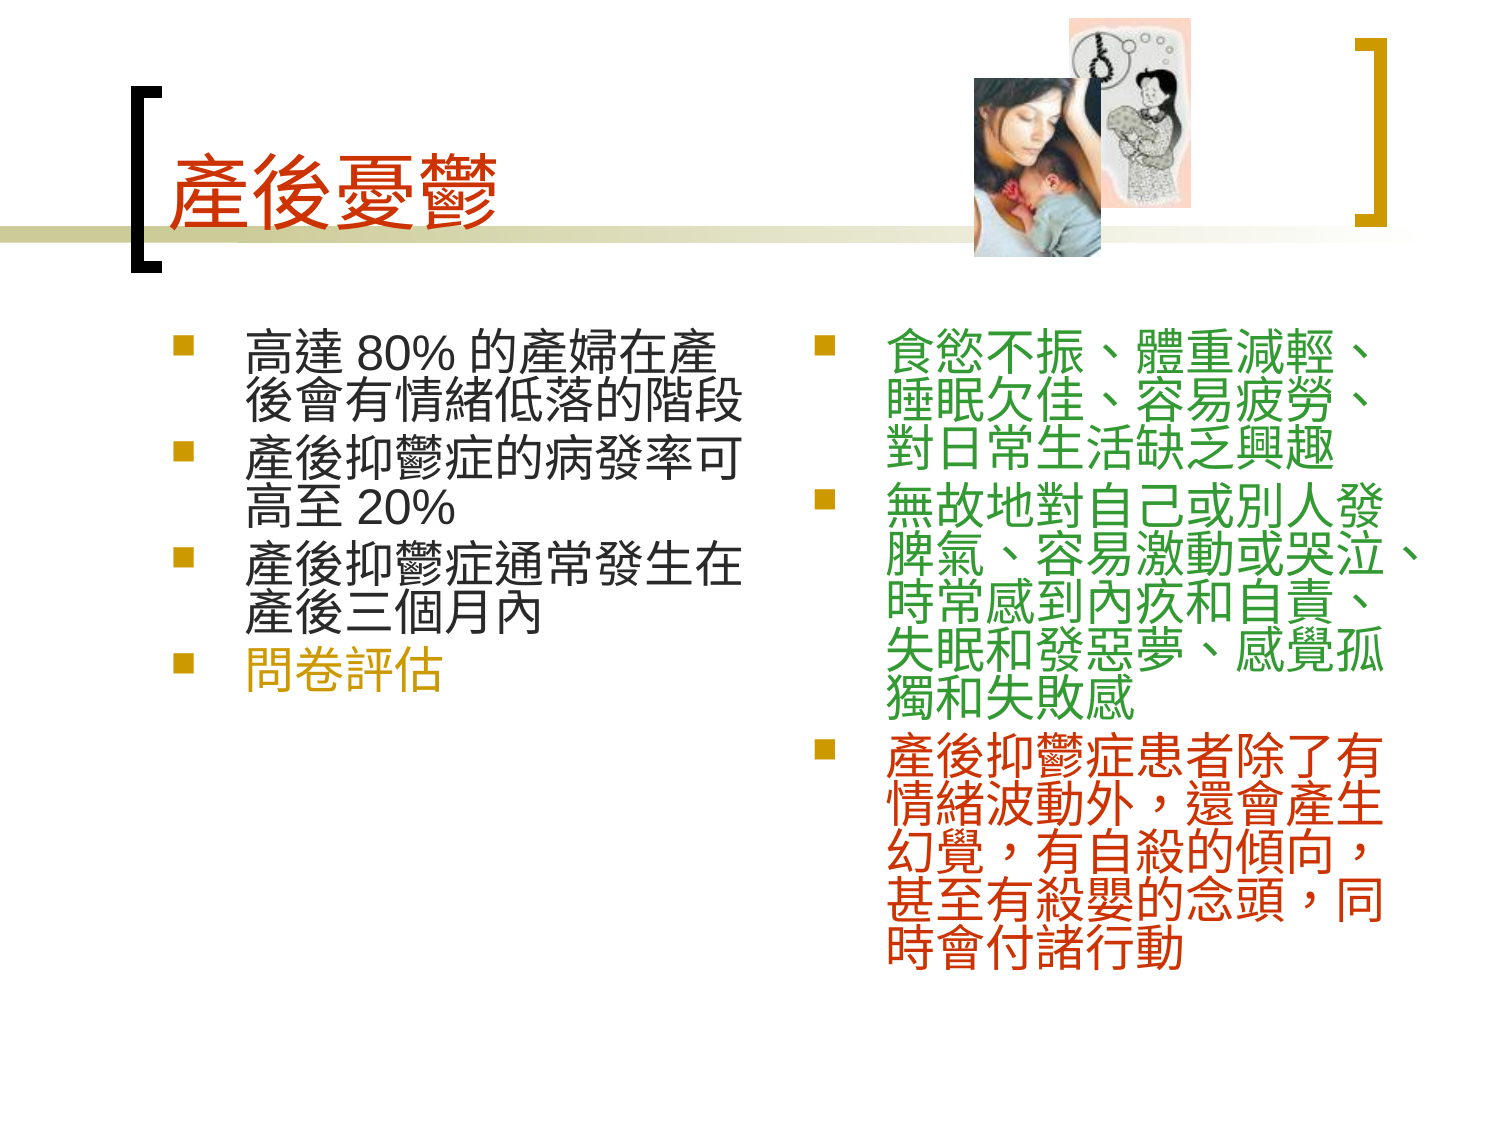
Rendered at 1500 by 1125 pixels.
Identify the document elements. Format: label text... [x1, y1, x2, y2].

list 食慾不振、體重減輕、睡眠欠佳、容易疲勞、對日常生活缺乏興趣 無故地對自己或別人發脾氣、容易激動或哭泣、時常感到內疚和自責、失眠和發惡夢、感覺孤獨和失敗感 產後抑鬱症患者除了有情緒波動外，還會產生幻覺，有自殺的傾向，甚至有殺嬰的念頭，同時會付諸行動 [796, 324, 1413, 1000]
title 產後憂鬱 [152, 15, 1328, 248]
list 高達80%的產婦在產後會有情緒低落的階段 產後抑鬱症的病發率可高至20% 產後抑鬱症通常發生在產後三個月內 問卷評估 [155, 324, 772, 1000]
picture [974, 18, 1192, 257]
